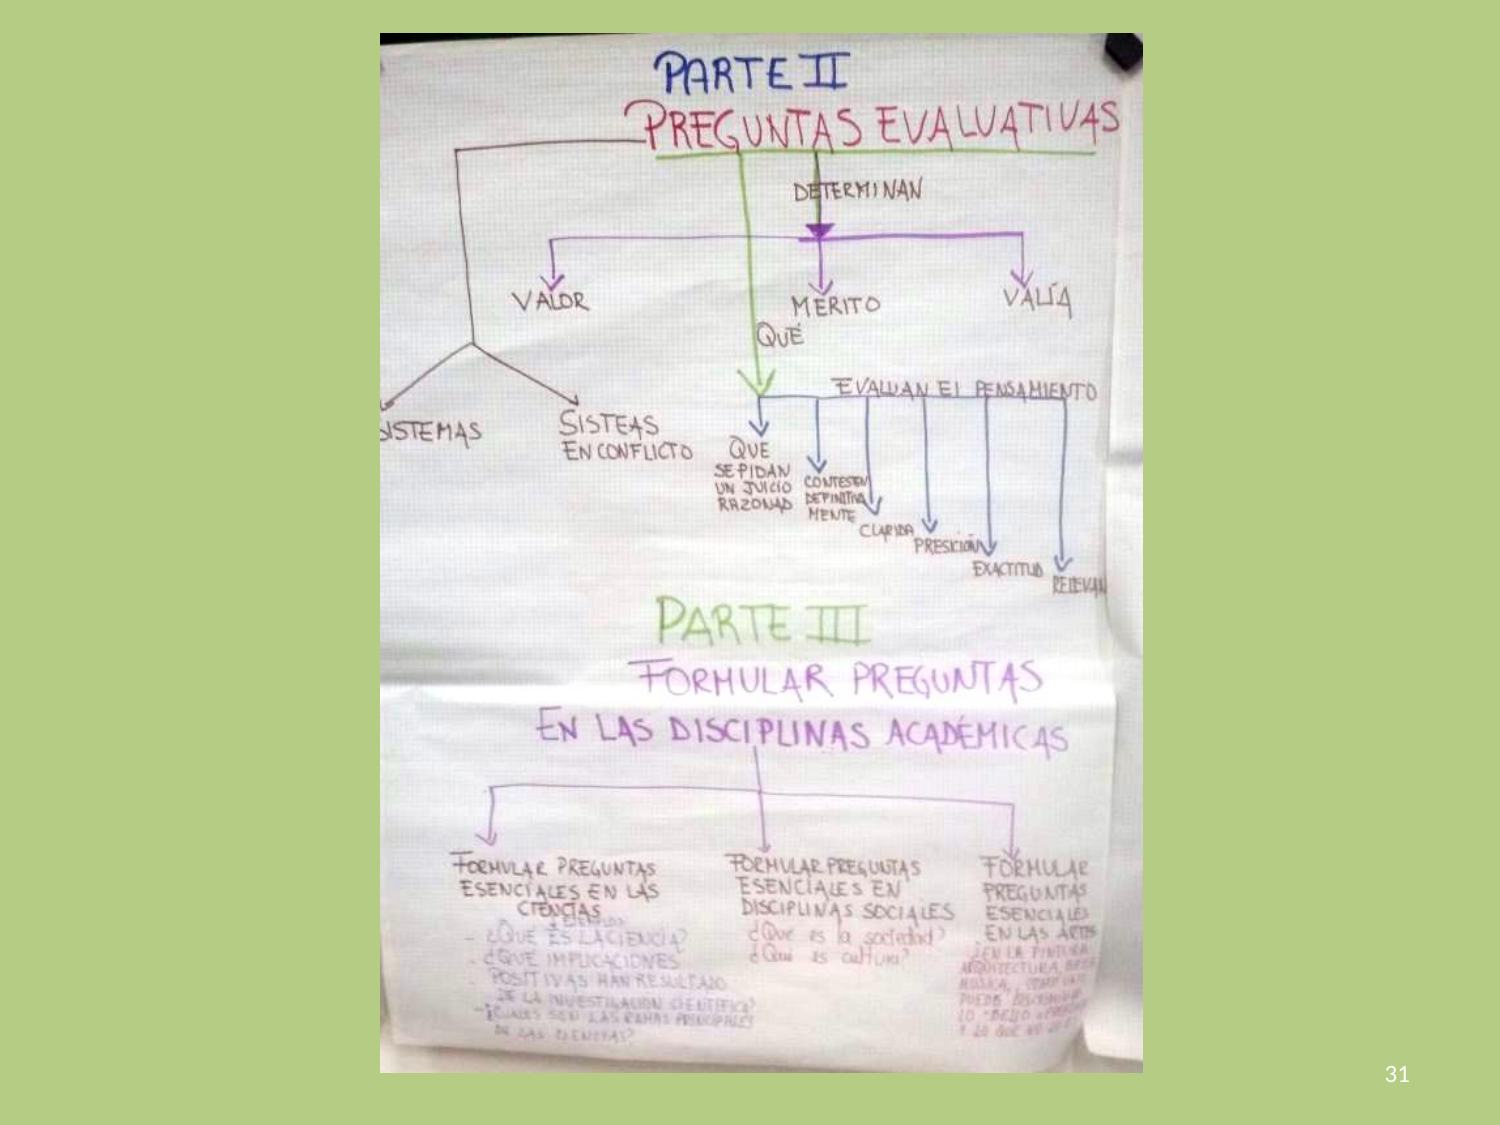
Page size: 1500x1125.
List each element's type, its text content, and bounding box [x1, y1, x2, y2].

slide_number 31 [1074, 1042, 1425, 1103]
picture [380, 32, 1143, 1073]
